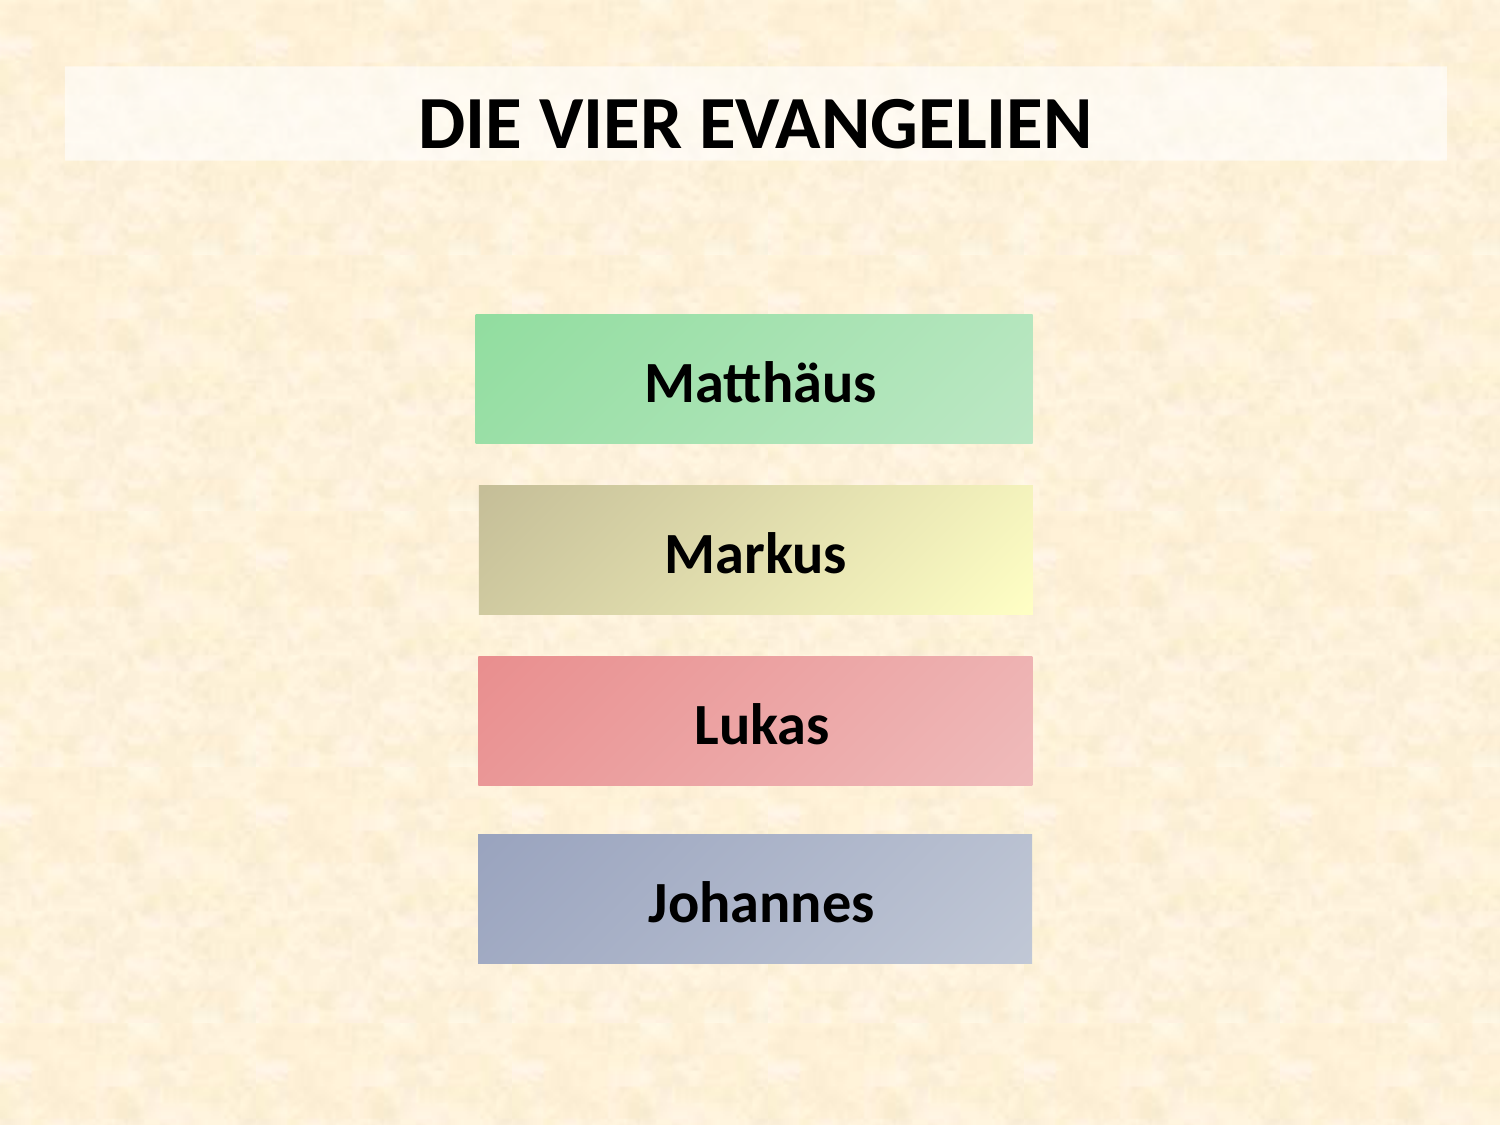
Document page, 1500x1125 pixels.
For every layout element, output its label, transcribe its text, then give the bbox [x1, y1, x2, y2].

text_box Markus [478, 485, 1033, 615]
text_box Matthäus [475, 314, 1033, 444]
picture [0, 0, 1500, 1125]
text_box DIE VIER EVANGELIEN [64, 66, 1447, 161]
text_box Lukas [478, 656, 1033, 786]
text_box Johannes [478, 834, 1033, 964]
